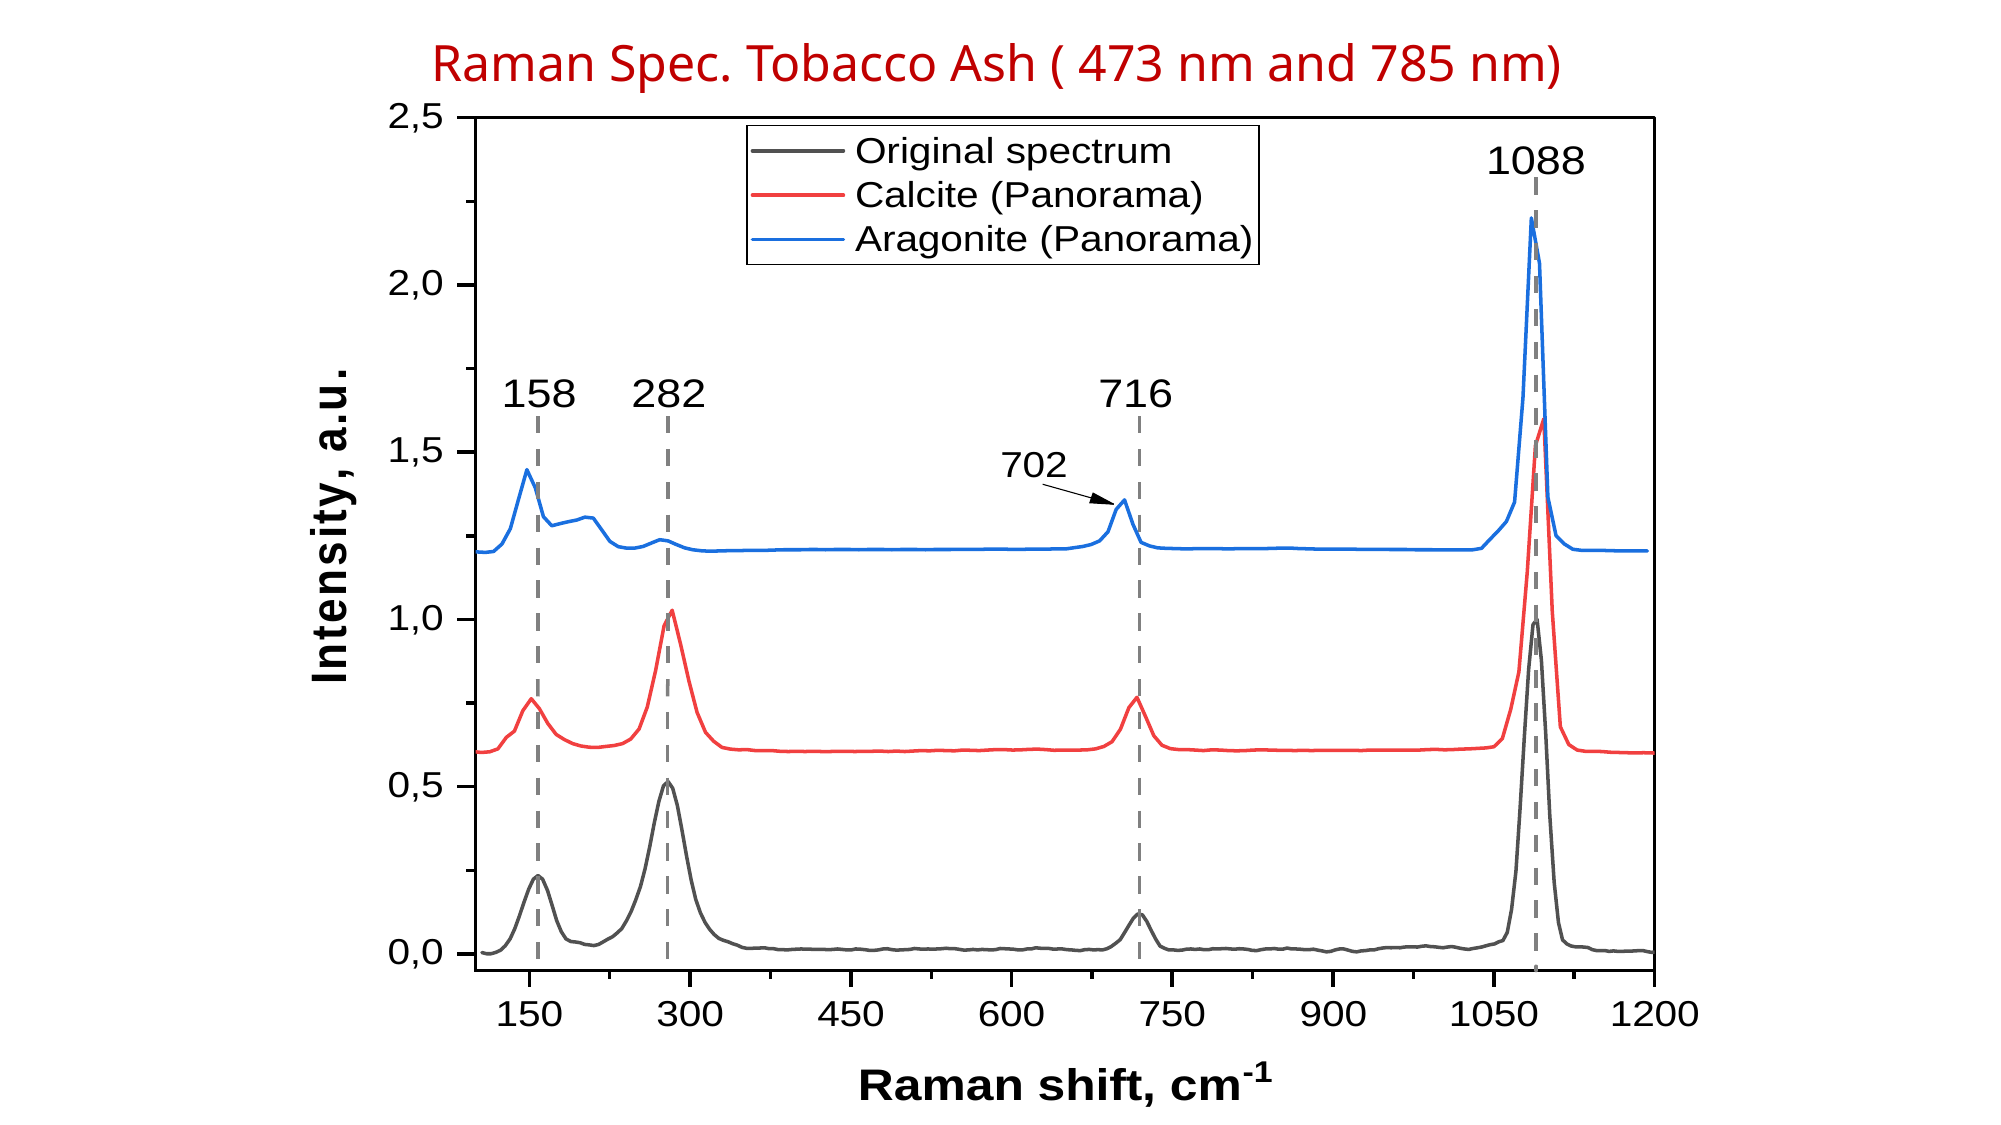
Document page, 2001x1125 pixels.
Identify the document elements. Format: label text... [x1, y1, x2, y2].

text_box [284, 85, 1716, 1125]
text_box Raman Spec. Tobacco Ash ( 473 nm and 785 nm) [416, 31, 1767, 86]
